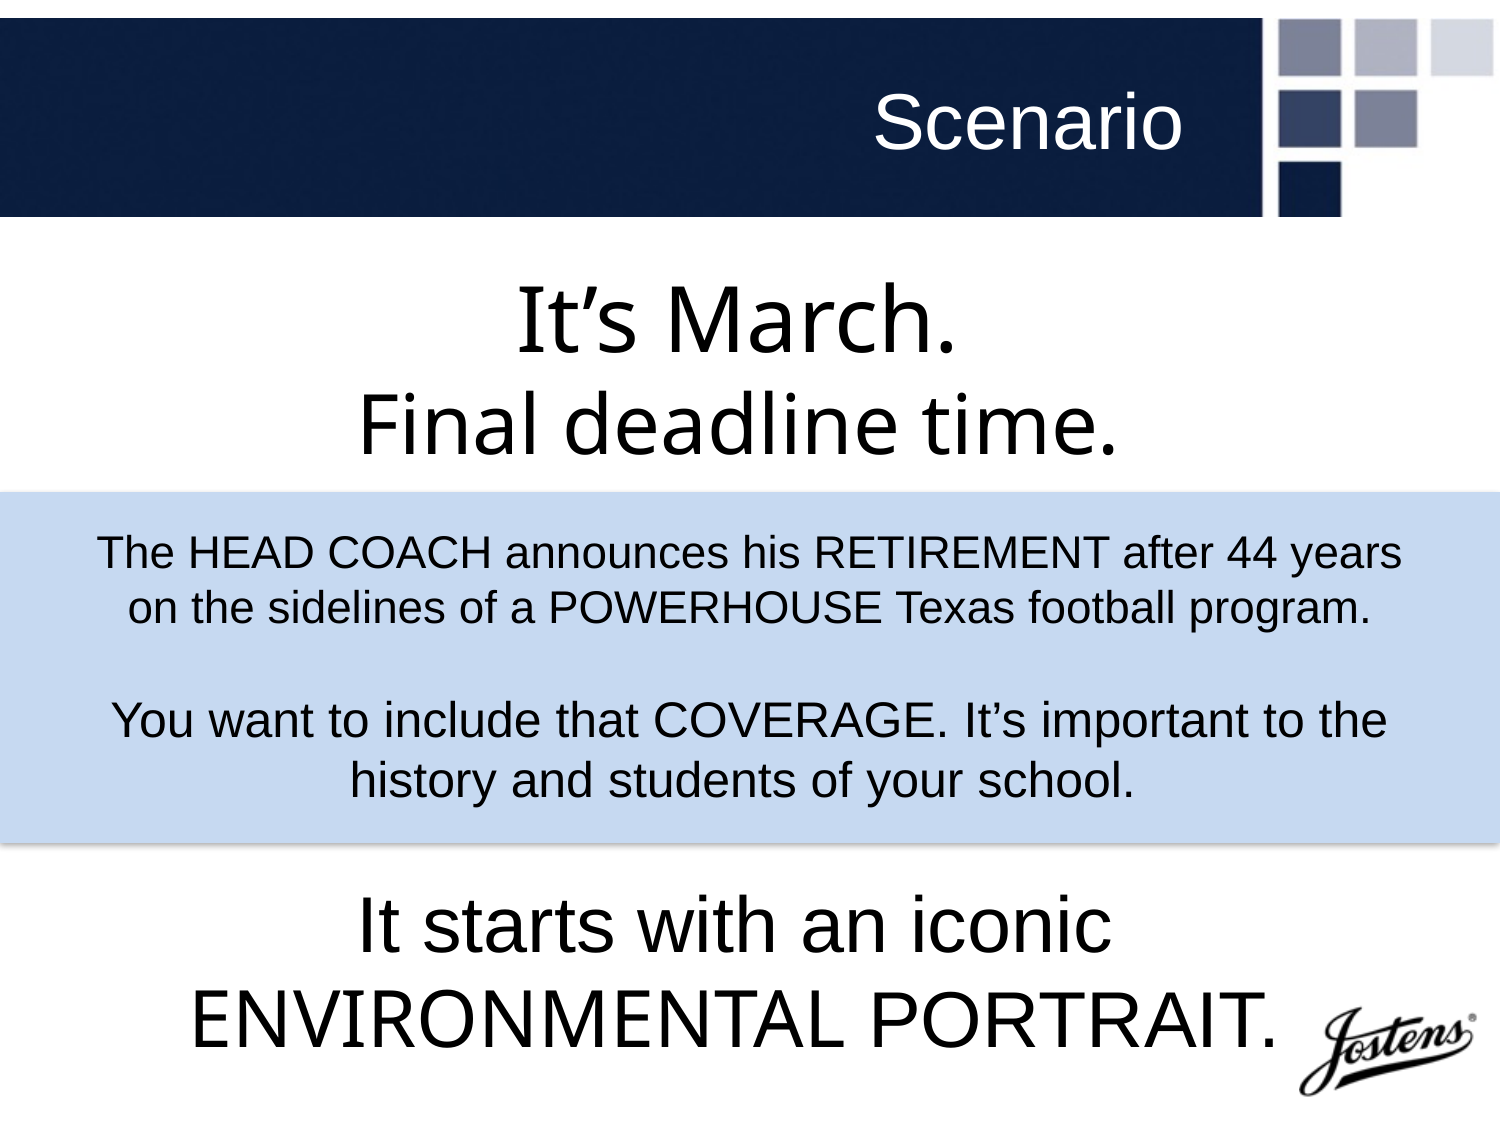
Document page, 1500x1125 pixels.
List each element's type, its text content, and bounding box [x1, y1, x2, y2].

text_box [0, 491, 1500, 844]
text_box It starts with an iconic ENVIRONMENTAL PORTRAIT. [46, 865, 1423, 1071]
text_box The HEAD COACH announces his RETIREMENT after 44 years on the sidelines of a POWERHOUSE Texas football program. You want to include that COVERAGE. It’s important to the history and students of your school. [77, 514, 1423, 865]
picture [0, 18, 1500, 217]
text_box Scenario [857, 62, 1500, 173]
picture [1299, 1003, 1480, 1100]
text_box It’s March. Final deadline time. [34, 253, 1466, 479]
